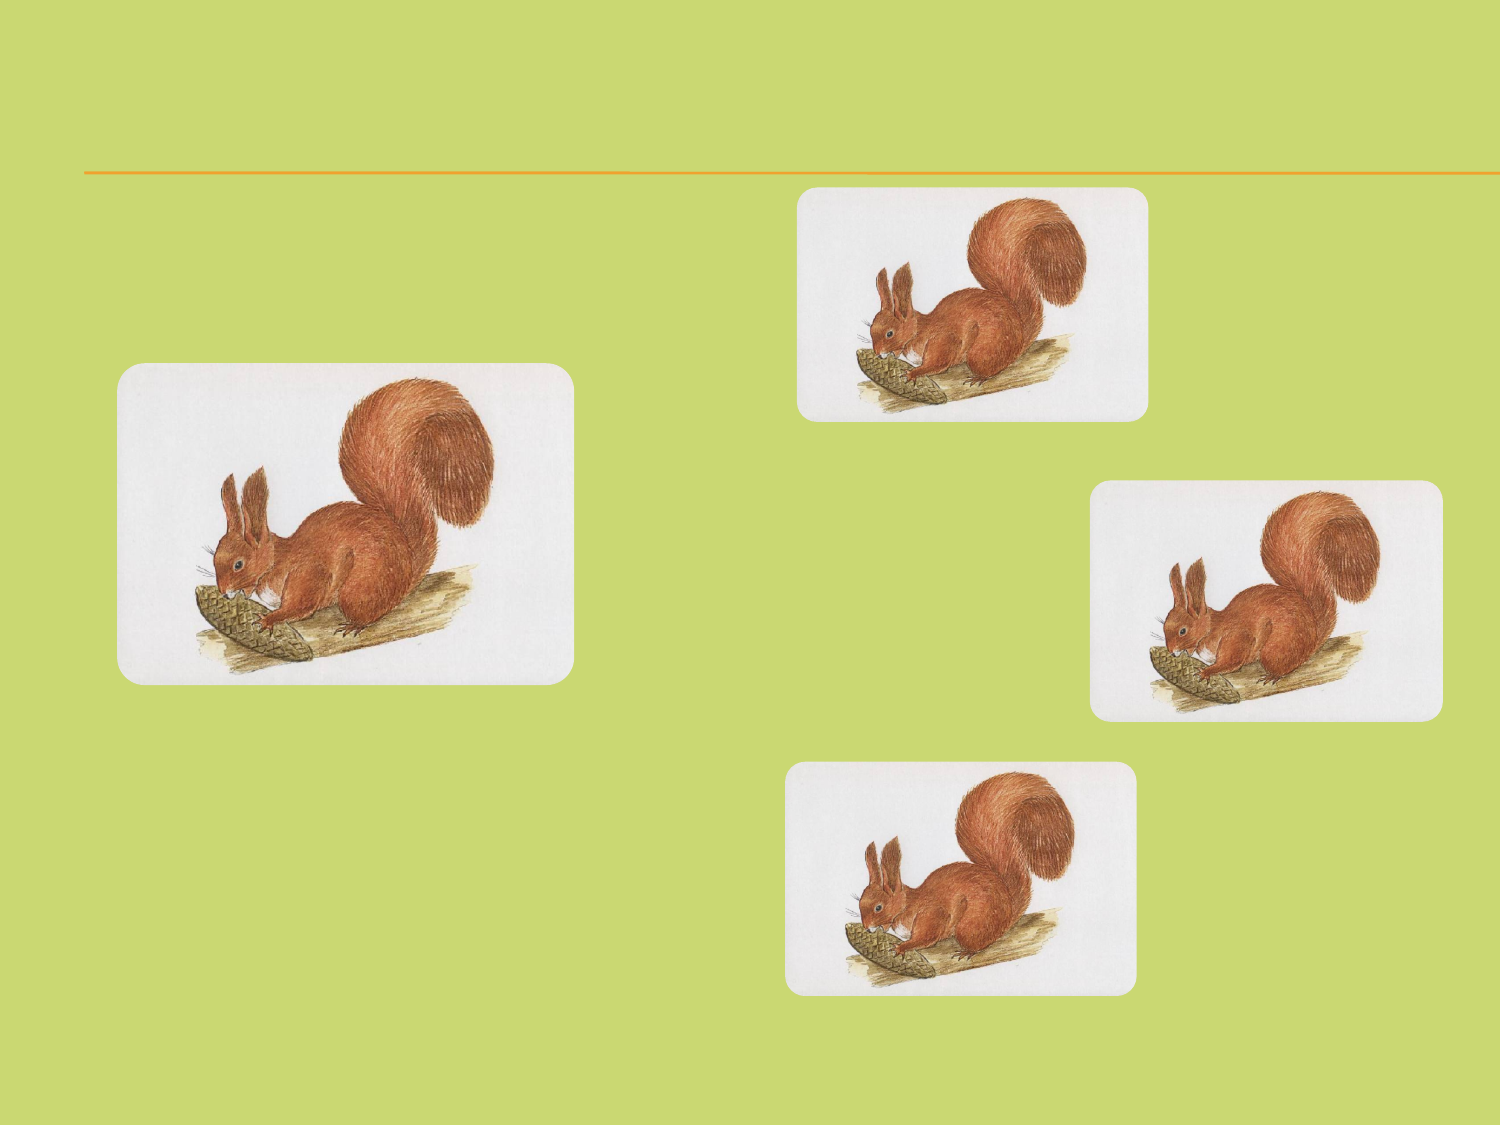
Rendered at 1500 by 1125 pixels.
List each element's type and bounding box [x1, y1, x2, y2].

picture [1089, 480, 1444, 723]
picture [784, 761, 1137, 997]
picture [796, 187, 1149, 423]
picture [116, 362, 575, 686]
